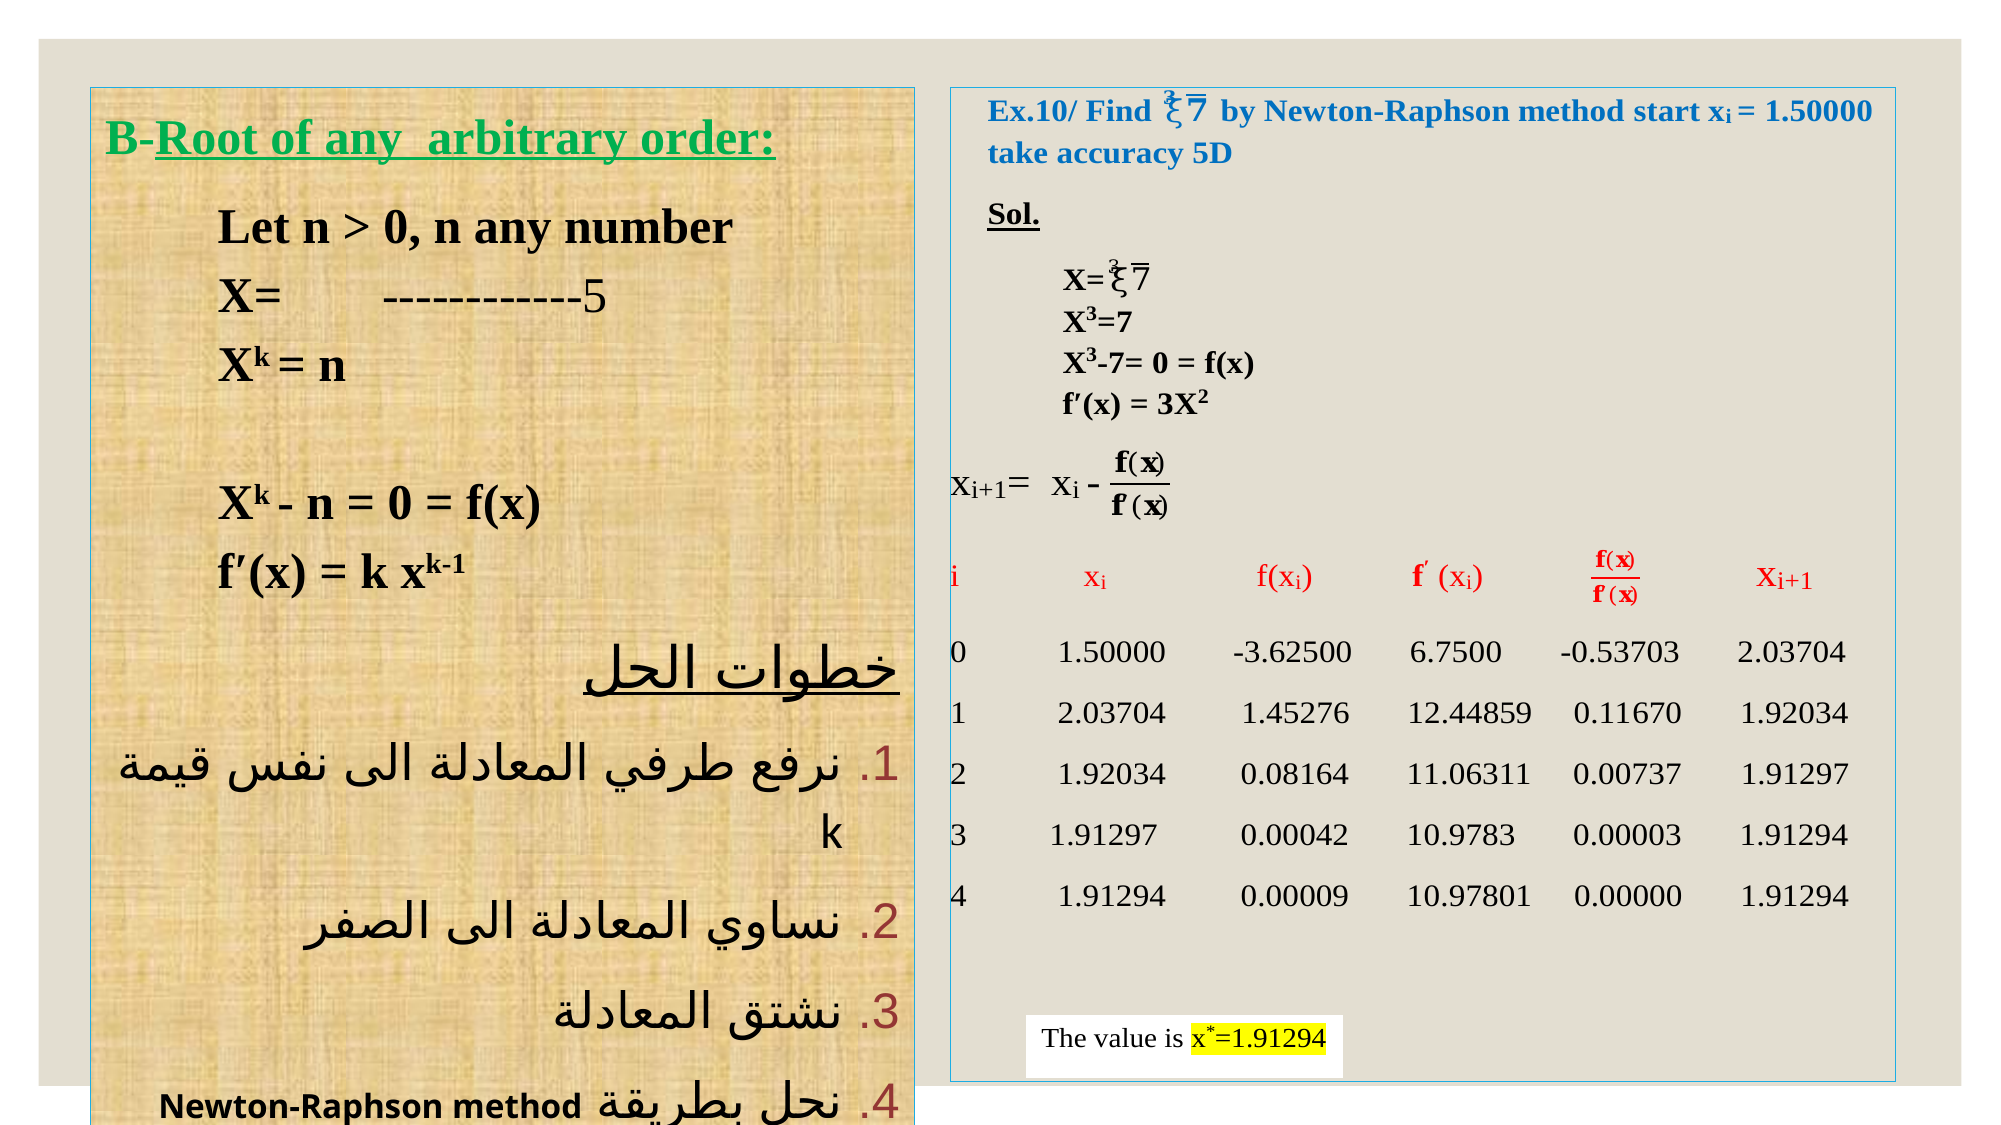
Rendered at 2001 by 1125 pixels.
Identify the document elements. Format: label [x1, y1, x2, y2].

picture [949, 87, 1896, 1082]
picture [704, 1104, 721, 1113]
picture [91, 88, 914, 1125]
picture [350, 1104, 357, 1114]
